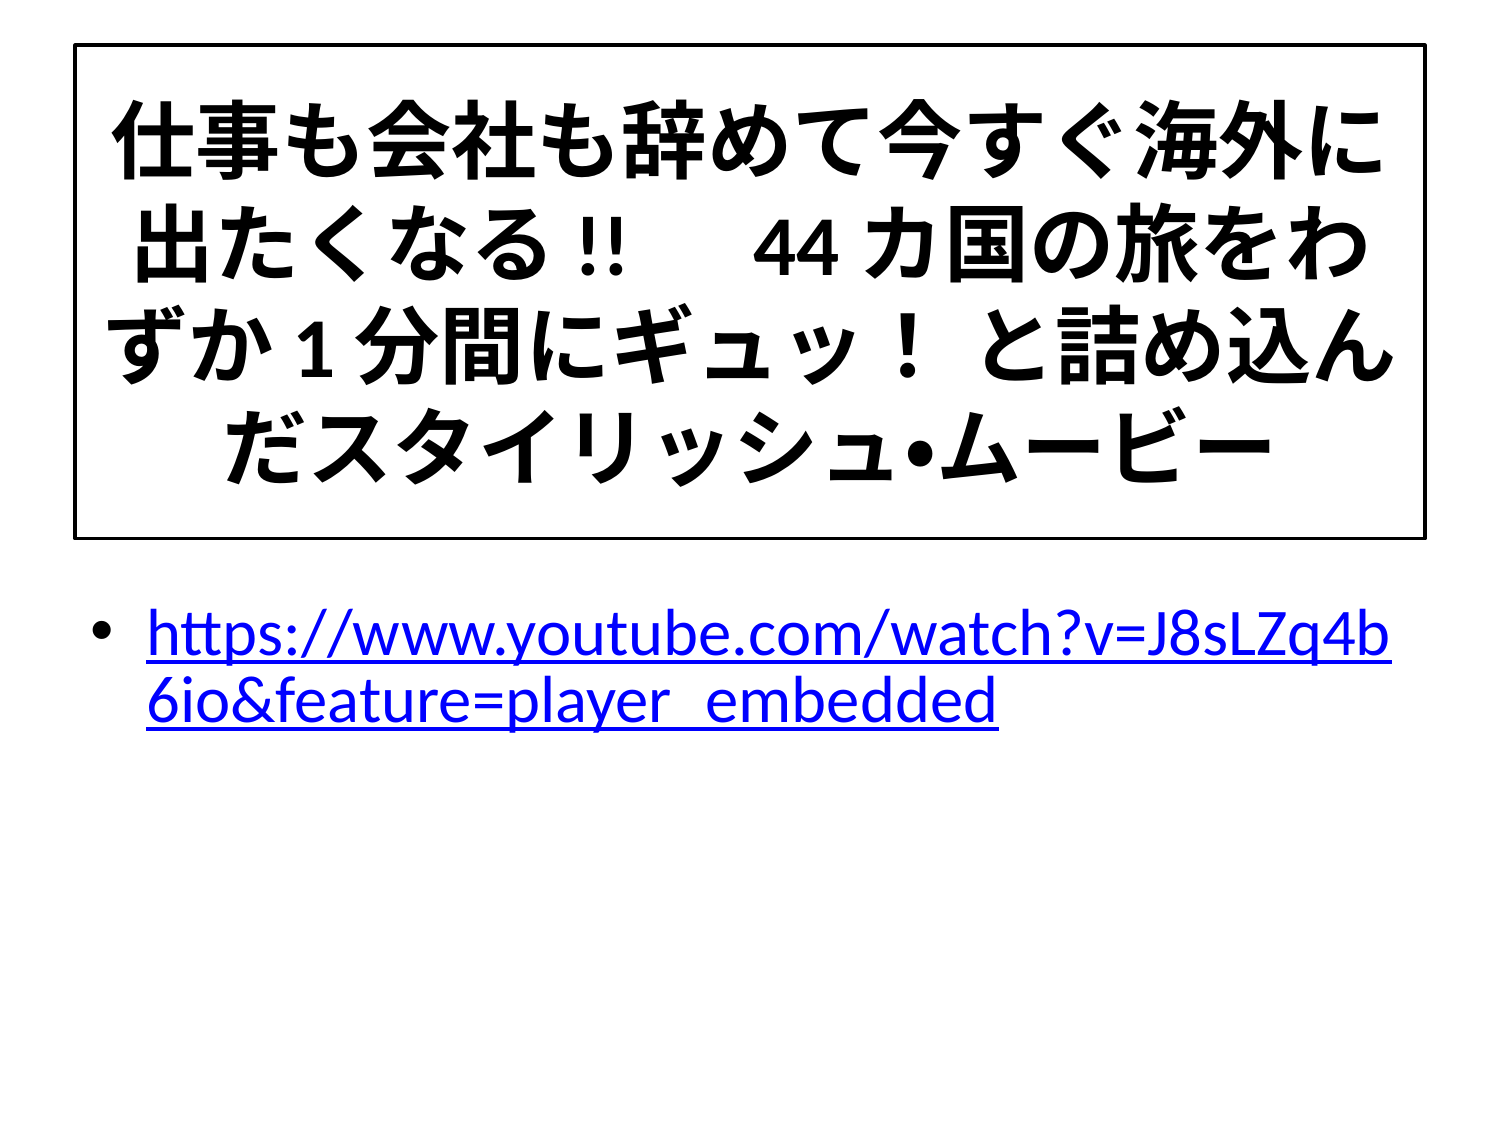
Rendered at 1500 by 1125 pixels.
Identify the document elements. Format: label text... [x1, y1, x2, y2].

list https://www.youtube.com/watch?v=J8sLZq4b6io&feature=player_embedded [75, 581, 1425, 988]
title 仕事も会社も辞めて今すぐ海外に出たくなる!! 44カ国の旅をわずか1分間にギュッ！ と詰め込んだスタイリッシュ・ムービー [75, 45, 1425, 539]
